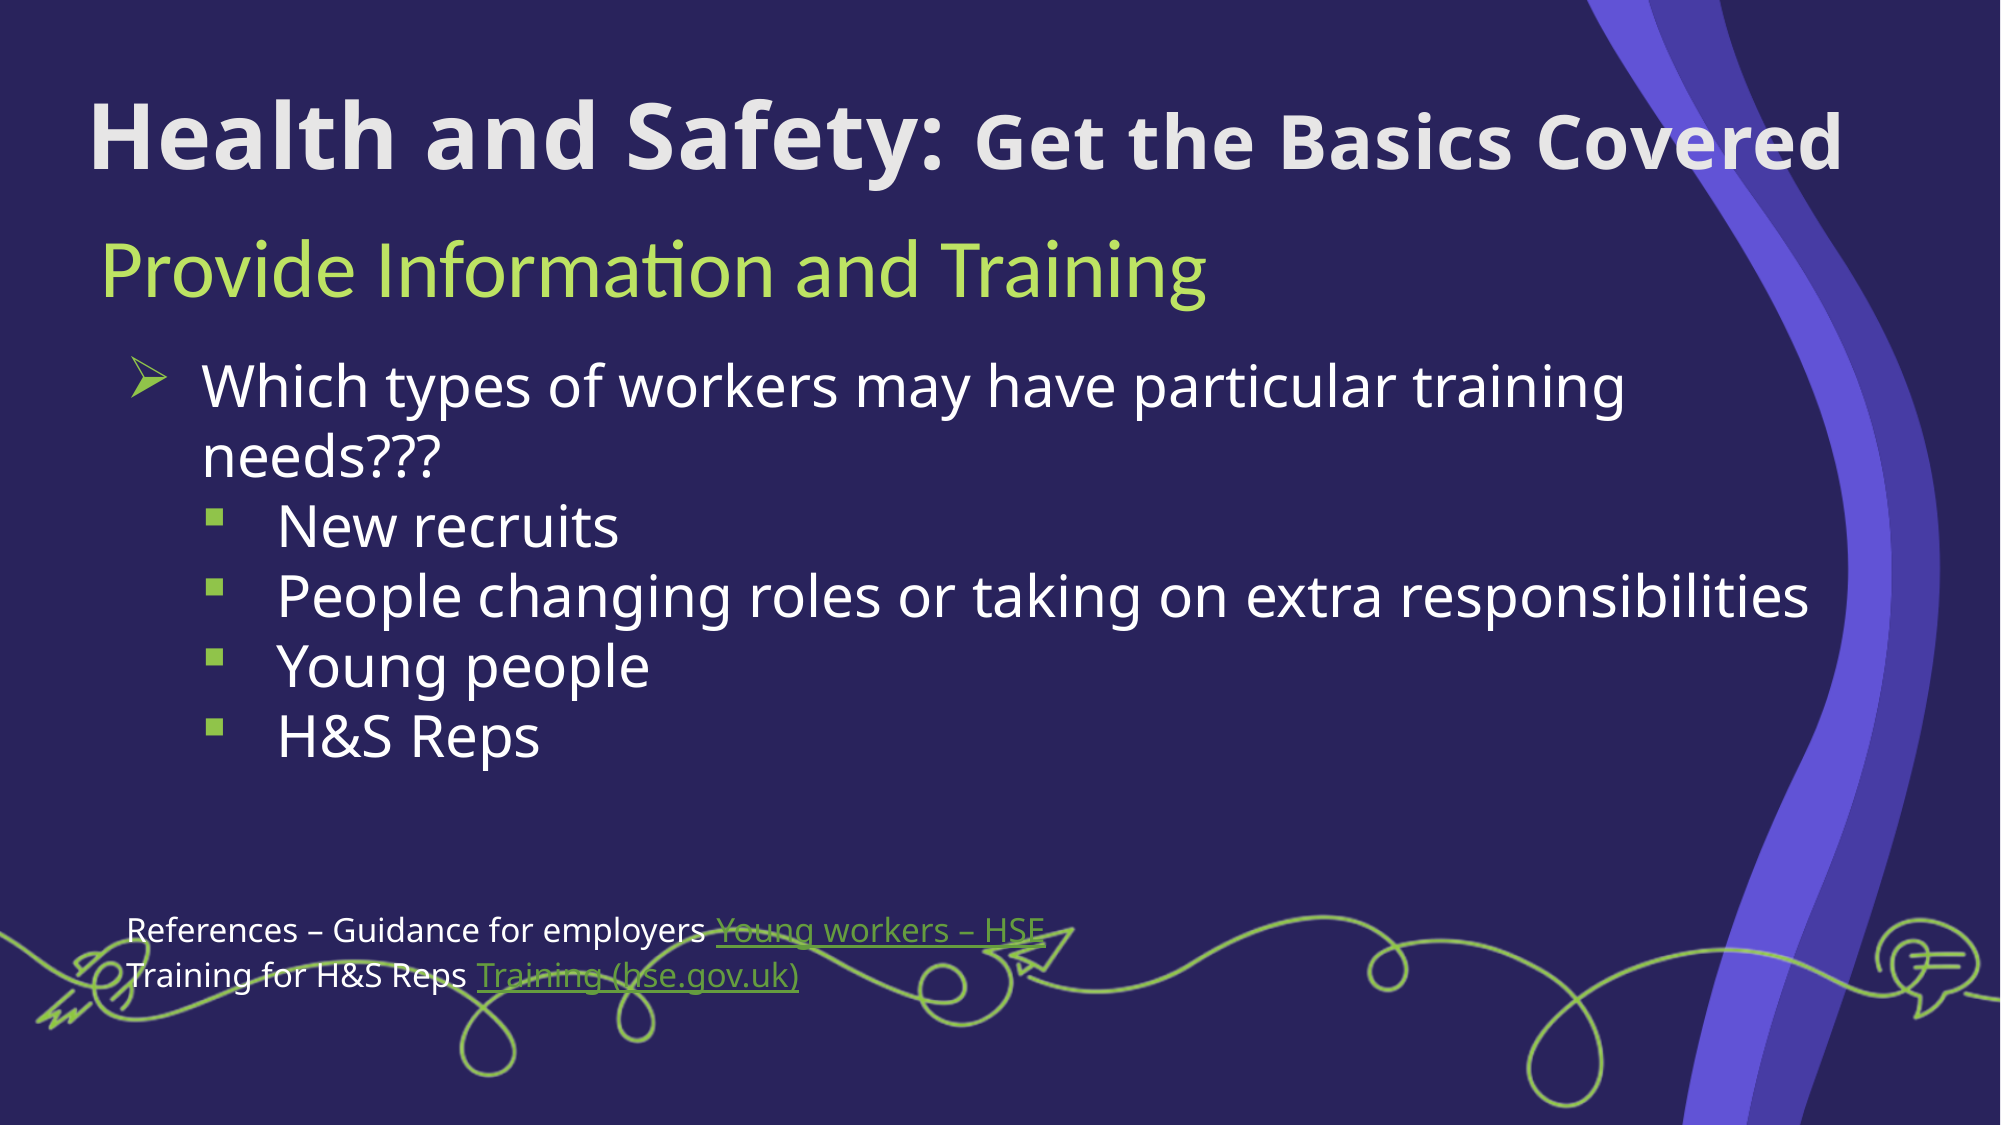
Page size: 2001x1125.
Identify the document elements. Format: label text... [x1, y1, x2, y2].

text_box Provide Information and Training [85, 216, 1397, 322]
text_box Which types of workers may have particular training needs??? New recruits People changing roles or taking on extra responsibilities Young people H&S Reps References – Guidance for employers Young workers – HSE Training for H&S Reps Training (hse.gov.uk) [111, 341, 1889, 1007]
picture [0, 0, 2001, 1125]
text_box Health and Safety: Get the Basics Covered [71, 63, 2000, 216]
